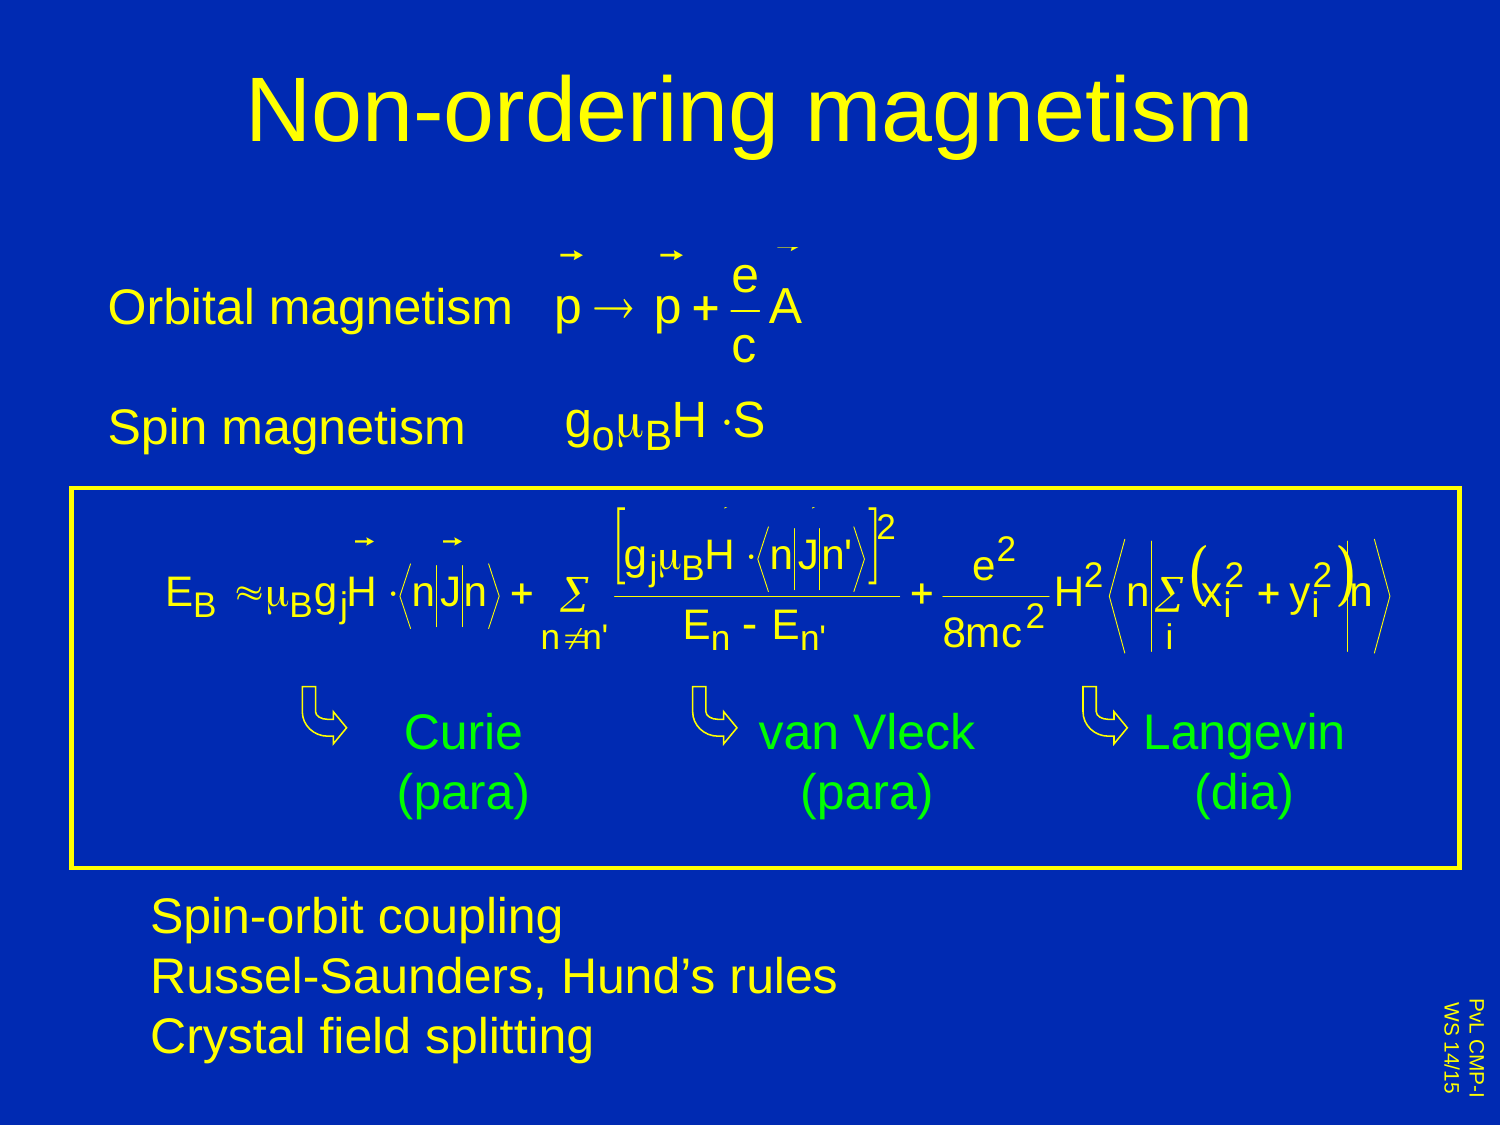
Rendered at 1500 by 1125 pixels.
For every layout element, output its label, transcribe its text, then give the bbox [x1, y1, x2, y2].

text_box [92, 247, 808, 462]
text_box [164, 506, 1395, 828]
text_box [71, 487, 1460, 868]
title Non-ordering magnetism [112, 10, 1388, 199]
text_box Spin-orbit coupling Russel-Saunders, Hund’s rules Crystal field splitting [135, 876, 853, 1071]
